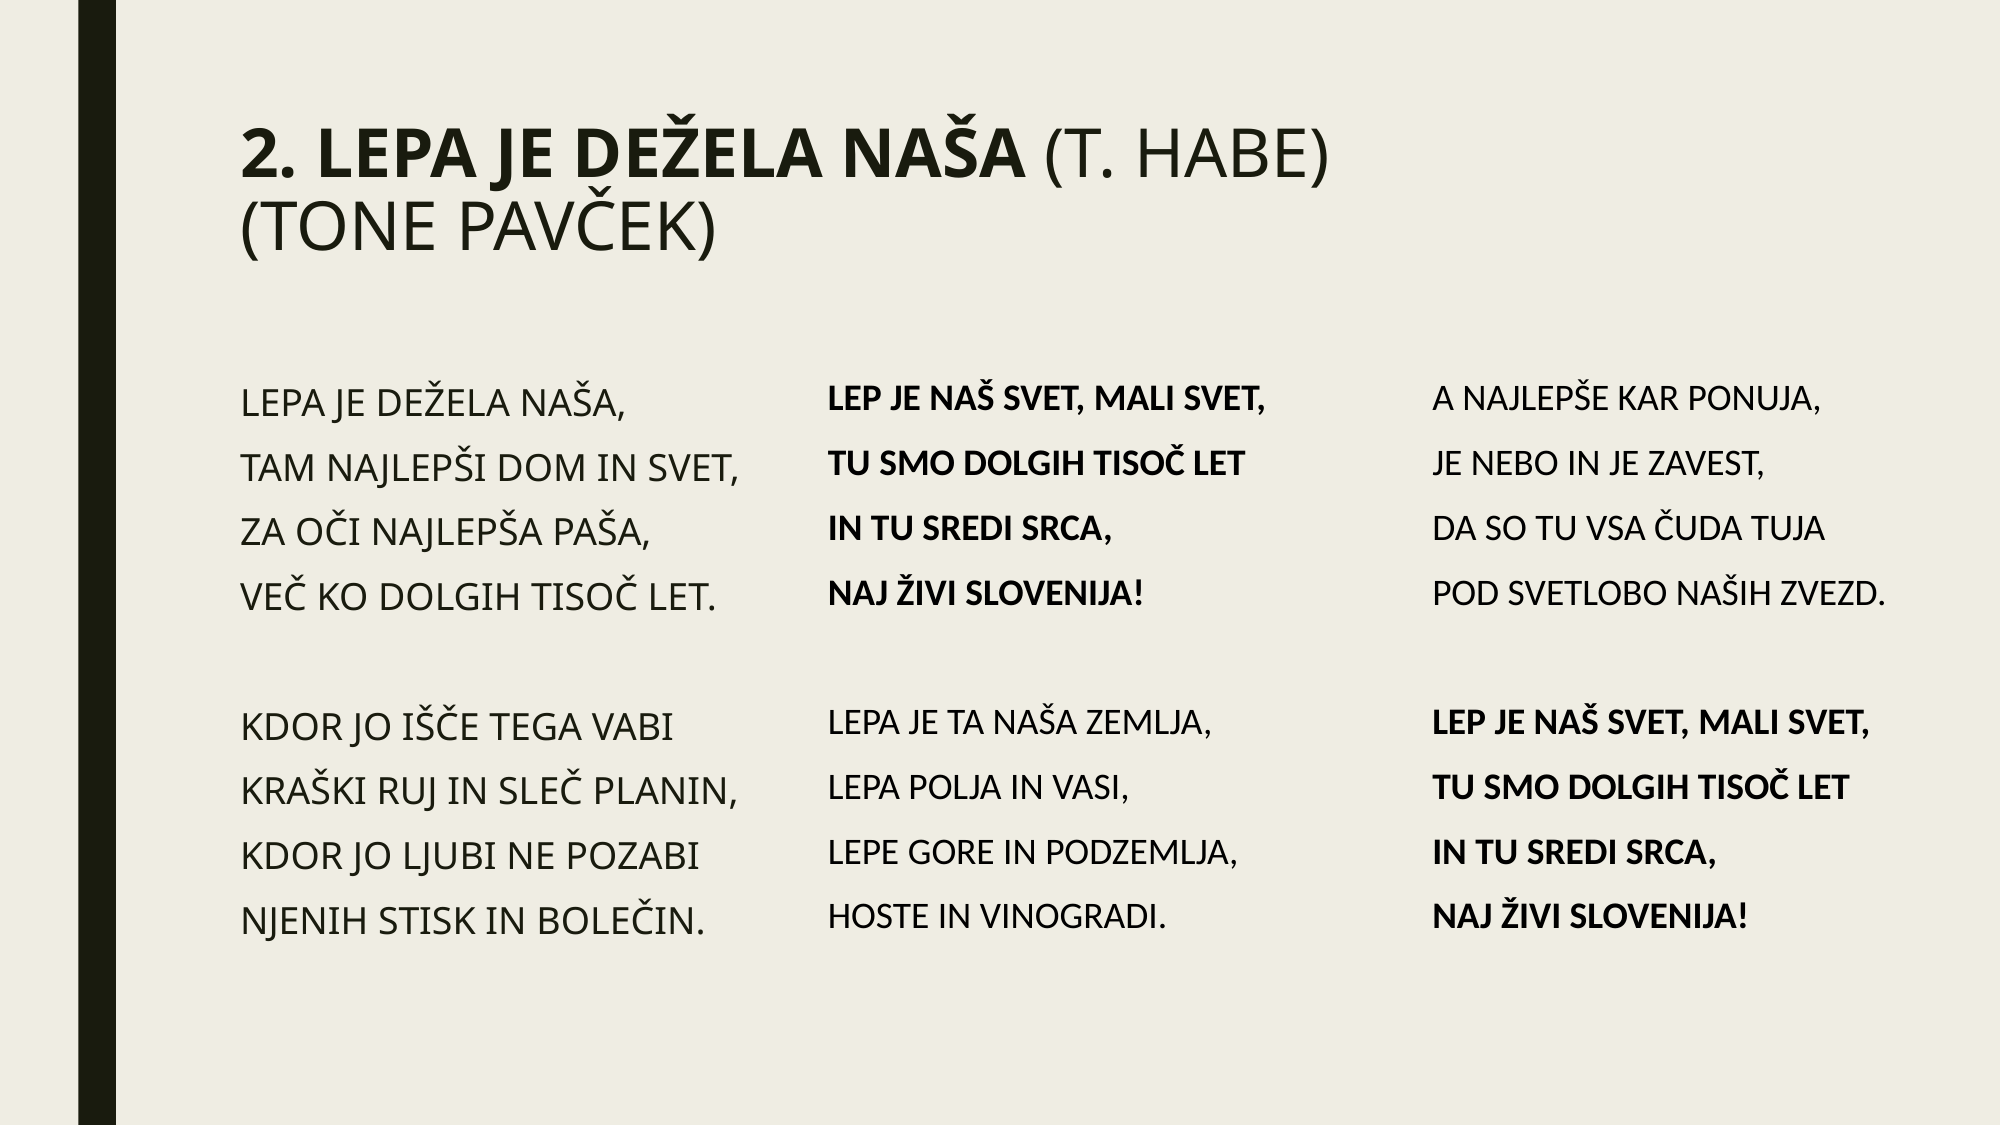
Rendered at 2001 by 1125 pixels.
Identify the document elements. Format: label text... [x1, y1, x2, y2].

title 2. LEPA JE DEŽELA NAŠA (T. HABE) (TONE PAVČEK) [225, 112, 1800, 357]
list LEPA JE DEŽELA NAŠA, TAM NAJLEPŠI DOM IN SVET, ZA OČI NAJLEPŠA PAŠA, VEČ KO DOLGIH TISOČ LET. KDOR JO IŠČE TEGA VABI KRAŠKI RUJ IN SLEČ PLANIN, KDOR JO LJUBI NE POZABI NJENIH STISK IN BOLEČIN. [225, 375, 790, 963]
text_box A NAJLEPŠE KAR PONUJA, JE NEBO IN JE ZAVEST, DA SO TU VSA ČUDA TUJA POD SVETLOBO NAŠIH ZVEZD. LEP JE NAŠ SVET, MALI SVET, TU SMO DOLGIH TISOČ LET IN TU SREDI SRCA, NAJ ŽIVI SLOVENIJA! [1417, 362, 1945, 944]
text_box LEP JE NAŠ SVET, MALI SVET, TU SMO DOLGIH TISOČ LET IN TU SREDI SRCA, NAJ ŽIVI SLOVENIJA! LEPA JE TA NAŠA ZEMLJA, LEPA POLJA IN VASI, LEPE GORE IN PODZEMLJA, HOSTE IN VINOGRADI. [813, 362, 1301, 944]
